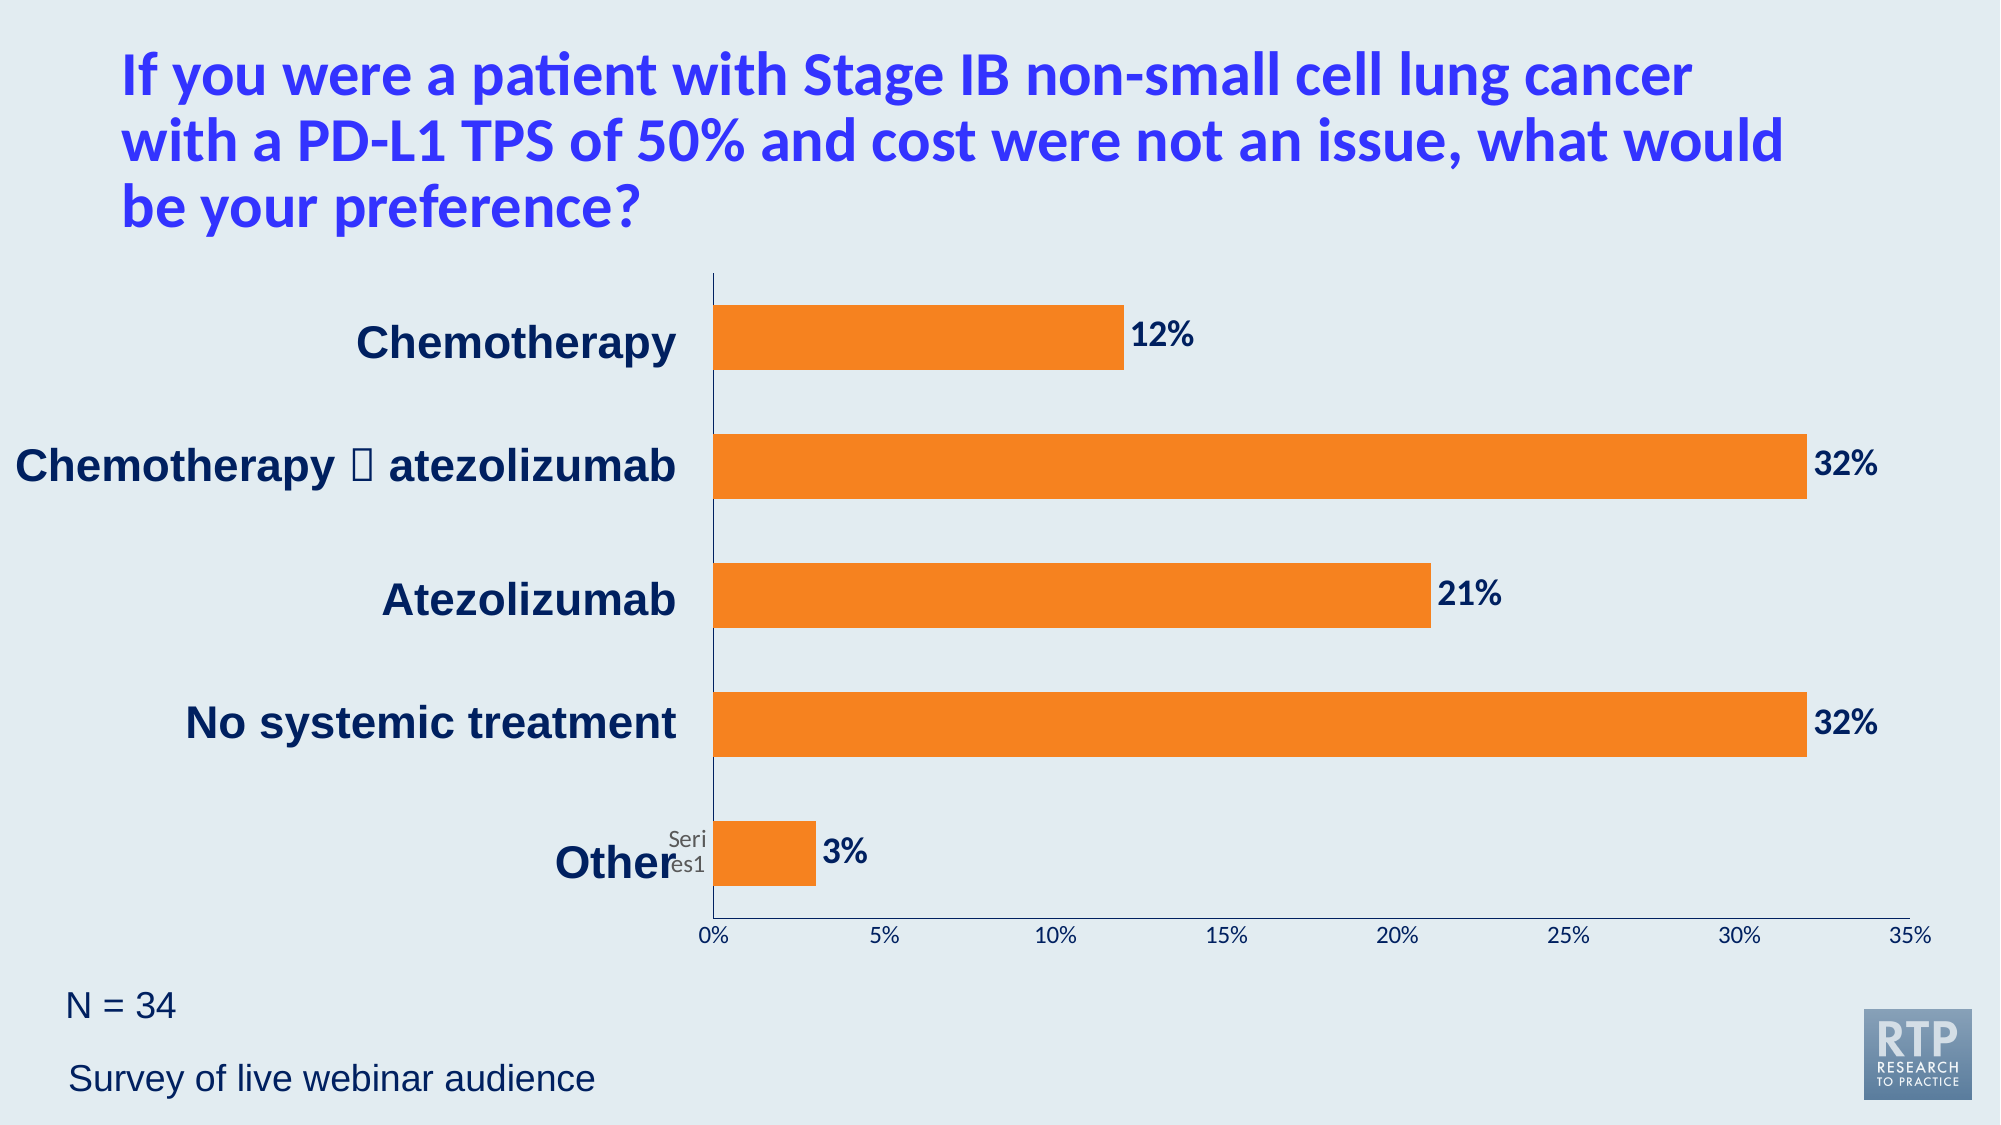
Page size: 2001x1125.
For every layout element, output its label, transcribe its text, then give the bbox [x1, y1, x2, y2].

text_box Other [87, 834, 659, 895]
text_box Atezolizumab [62, 570, 659, 632]
text_box Survey of live webinar audience [53, 1046, 612, 1106]
text_box Chemotherapy [99, 314, 659, 375]
text_box No systemic treatment [87, 694, 659, 755]
chart [664, 249, 1963, 976]
text_box Chemotherapy  atezolizumab [12, 437, 659, 498]
title If you were a patient with Stage IB non-small cell lung cancer with a PD-L1 TPS of 50% and cost were not an issue, what would be your preference? [121, 11, 1826, 271]
text_box N = 34 [50, 973, 192, 1034]
